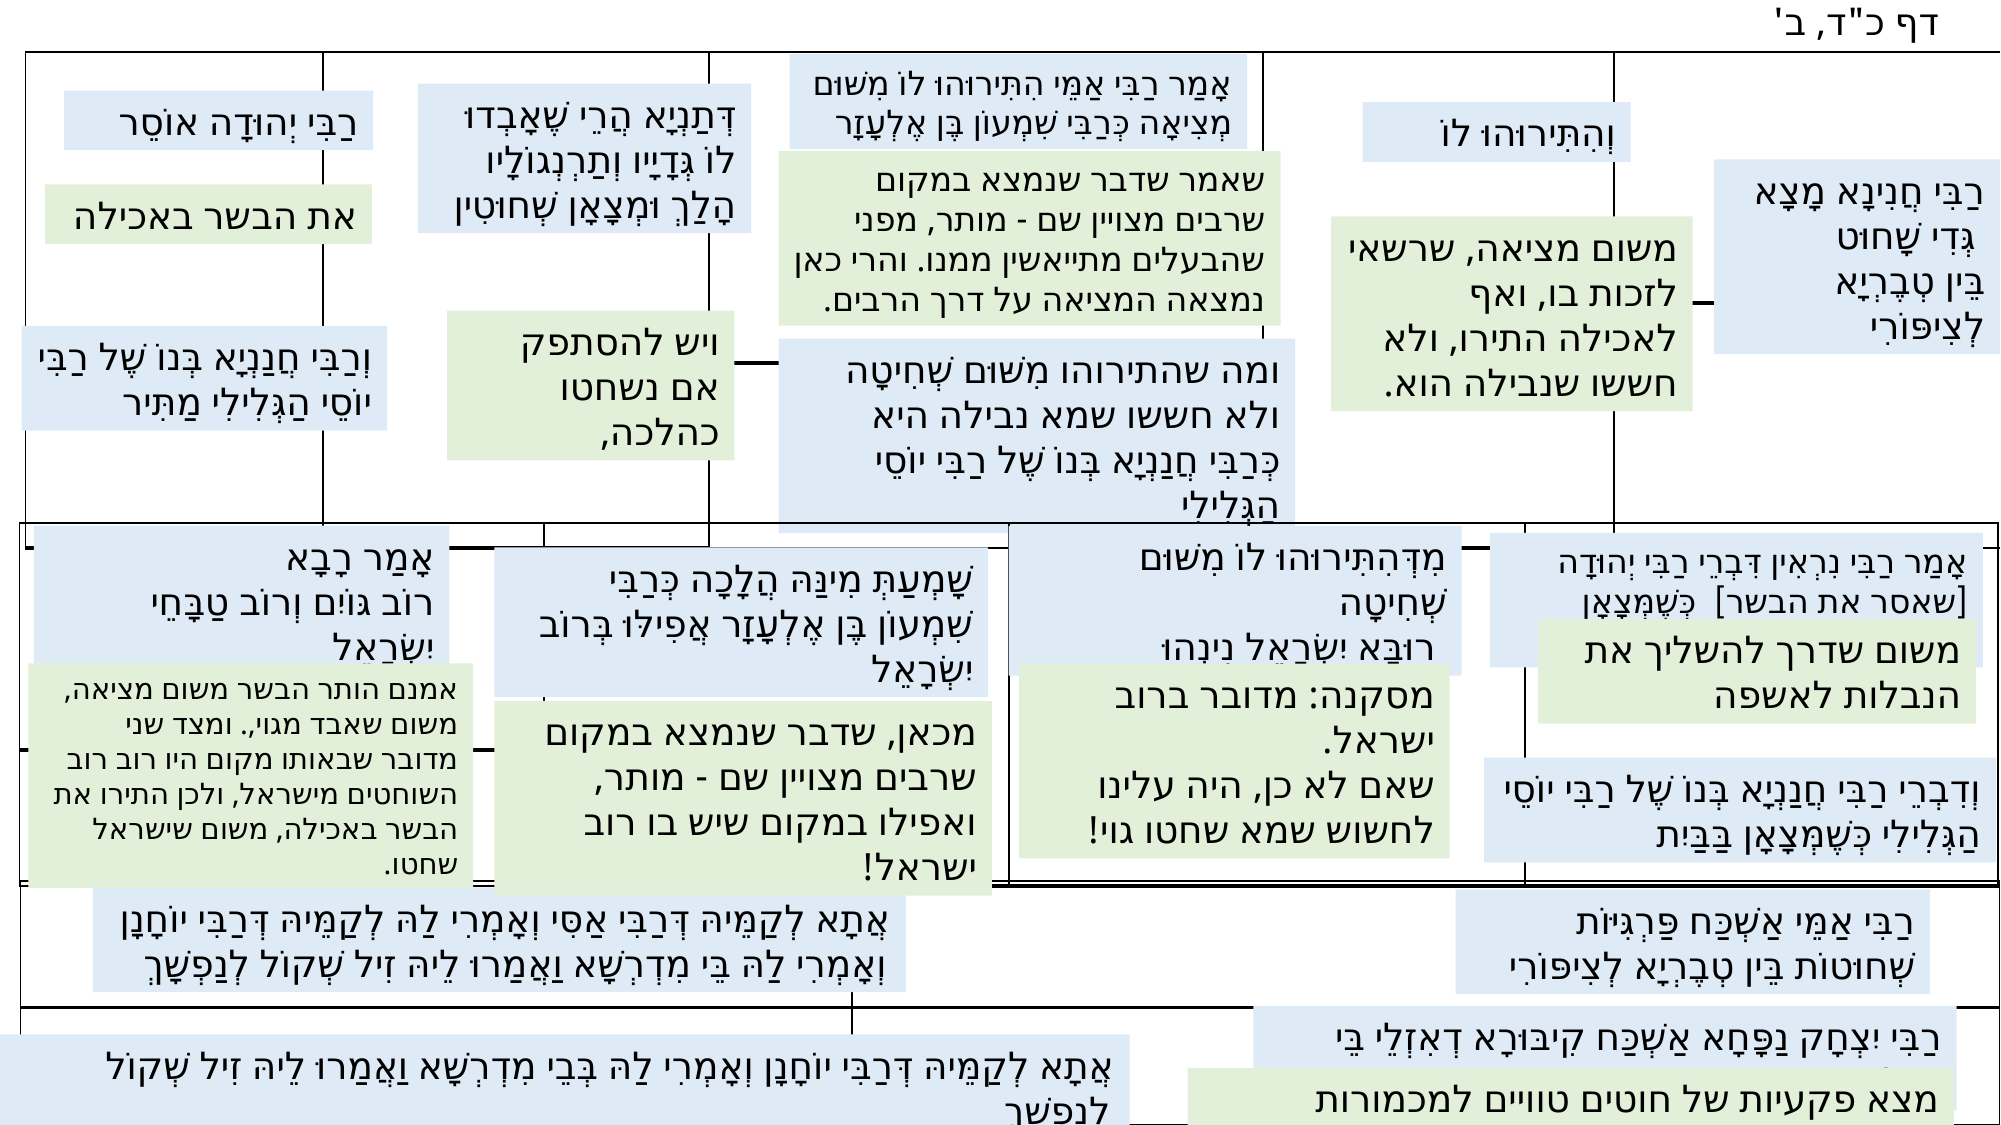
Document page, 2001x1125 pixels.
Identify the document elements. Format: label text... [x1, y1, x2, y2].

table_cell [21, 1009, 851, 1034]
table_cell [20, 752, 28, 880]
text_box אֲתָא לְקַמֵּיהּ דְּרַבִּי יוֹחָנָן וְאָמְרִי לַהּ בְּבֵי מִדְרְשָׁא וַאֲמַרוּ לֵיהּ זִיל שְׁקוֹל לְנַפְשָׁךְ [0, 1034, 1130, 1125]
table_cell [710, 365, 778, 522]
text_box משום שדרך להשליך את הנבלות לאשפה [1538, 618, 1976, 724]
table_header [545, 524, 1008, 880]
text_box מִדְּהִתִּירוּהוּ לוֹ מִשּׁוּם שְׁחִיטָה רוּבָּא יִשְׂרָאֵל נִינְהוּ [1008, 525, 1462, 676]
table_cell [474, 752, 494, 880]
table_header [20, 524, 543, 748]
text_box מסקנה: מדובר ברוב ישראל. שאם לא כן, היה עלינו לחשוש שמא שחטו גוי! [1019, 663, 1450, 859]
text_box שאמר שדבר שנמצא במקום שרבים מצויין שם - מותר, מפני שהבעלים מתייאשין ממנו. והרי כאן נמצאה המציאה על דרך הרבים. [778, 151, 1281, 326]
text_box וְרַבִּי חֲנַנְיָא בְּנוֹ שֶׁל רַבִּי יוֹסֵי הַגְּלִילִי מַתִּיר [21, 325, 388, 431]
table_header [324, 53, 708, 522]
text_box דף כ"ד, ב' [1740, 0, 1954, 50]
table_cell [1954, 1009, 1999, 1124]
text_box אָמַר רַבִּי נִרְאִין דִּבְרֵי רַבִּי יְהוּדָה [שאסר את הבשר] כְּשֶׁמְּצָאָן בְּאַשְׁפָּה [1490, 532, 1983, 668]
table_header [26, 53, 322, 325]
text_box שָׁמְעַתְּ מִינַּהּ הֲלָכָה כְּרַבִּי שִׁמְעוֹן בֶּן אֶלְעָזָר אֲפִילּוּ בְּרוֹב יִשְׂרָאֵל [494, 547, 989, 698]
text_box דְּתַנְיָא הֲרֵי שֶׁאָבְדוּ לוֹ גְּדָיָיו וְתַרְנְגוֹלָיו הָלַךְ וּמְצָאָן שְׁחוּטִין [417, 83, 752, 234]
text_box וְדִבְרֵי רַבִּי חֲנַנְיָא בְּנוֹ שֶׁל רַבִּי יוֹסֵי הַגְּלִילִי כְּשֶׁמְּצָאָן בַּבַּיִת [1484, 757, 1996, 863]
text_box אמנם הותר הבשר משום מציאה, משום שאבד מגוי,. ומצד שני מדובר שבאותו מקום היו רוב רוב השוחטים מישראל, ולכן התירו את הבשר באכילה, משום שישראל שחטו. [28, 663, 474, 888]
table_header [21, 882, 851, 1006]
text_box וְהִתִּירוּהוּ לוֹ [1362, 102, 1631, 162]
text_box ויש להסתפק אם נשחטו כהלכה, [447, 310, 735, 461]
text_box רַבִּי חֲנִינָא מָצָא גְּדִי שָׁחוּט בֵּין טְבֶרְיָא לְצִיפּוֹרִי [1714, 159, 2000, 354]
table_header [26, 431, 322, 522]
table_header [853, 882, 1999, 1006]
text_box מצא פקעיות של חוטים טוויים למכמורות ורשתות [1187, 1067, 1954, 1125]
table_cell [1615, 305, 2000, 547]
text_box אָמַר רַבִּי אַמֵּי הִתִּירוּהוּ לוֹ מִשּׁוּם מְצִיאָה כְּרַבִּי שִׁמְעוֹן בֶּן אֶלְעָזָר [789, 54, 1248, 149]
table_header [710, 53, 1262, 361]
text_box משום מציאה, שרשאי לזכות בו, ואף לאכילה התירו, ולא חששו שנבילה הוא. [1331, 216, 1693, 412]
text_box ומה שהתירוהו מִשּׁוּם שְׁחִיטָה ולא חששו שמא נבילה היא כְּרַבִּי חֲנַנְיָא בְּנוֹ שֶׁל רַבִּי יוֹסֵי הַגְּלִילִי [778, 338, 1296, 522]
text_box אֲתָא לְקַמֵּיהּ דְּרַבִּי אַסִּי וְאָמְרִי לַהּ לְקַמֵּיהּ דְּרַבִּי יוֹחָנָן וְאָמְרִי לַהּ בֵּי מִדְרְשָׁא וַאֲמַרוּ לֵיהּ זִיל שְׁקוֹל לְנַפְשָׁךְ [92, 887, 906, 993]
table_header [1526, 524, 1997, 880]
table_header [1615, 53, 2000, 301]
text_box את הבשר באכילה [45, 184, 372, 245]
text_box אָמַר רָבָא רוֹב גּוֹיִם וְרוֹב טַבָּחֵי יִשְׂרָאֵל [33, 525, 450, 663]
table_header [1010, 524, 1524, 880]
text_box רַבִּי אַמֵּי אַשְׁכַּח פַּרְגִּיּוֹת שְׁחוּטוֹת בֵּין טְבֶרְיָא לְצִיפּוֹרִי [1455, 889, 1930, 995]
table_header [1264, 53, 1613, 522]
text_box רַבִּי יִצְחָק נַפָּחָא אַשְׁכַּח קִיבּוּרָא דְאִזְלֵי בֵּי אָזְלוֹיֵי [1253, 1005, 1957, 1111]
text_box רַבִּי יְהוּדָה אוֹסֵר [64, 90, 374, 151]
text_box מכאן, שדבר שנמצא במקום שרבים מצויין שם - מותר, ואפילו במקום שיש בו רוב ישראל! [494, 700, 992, 896]
table_cell [853, 1009, 1253, 1124]
